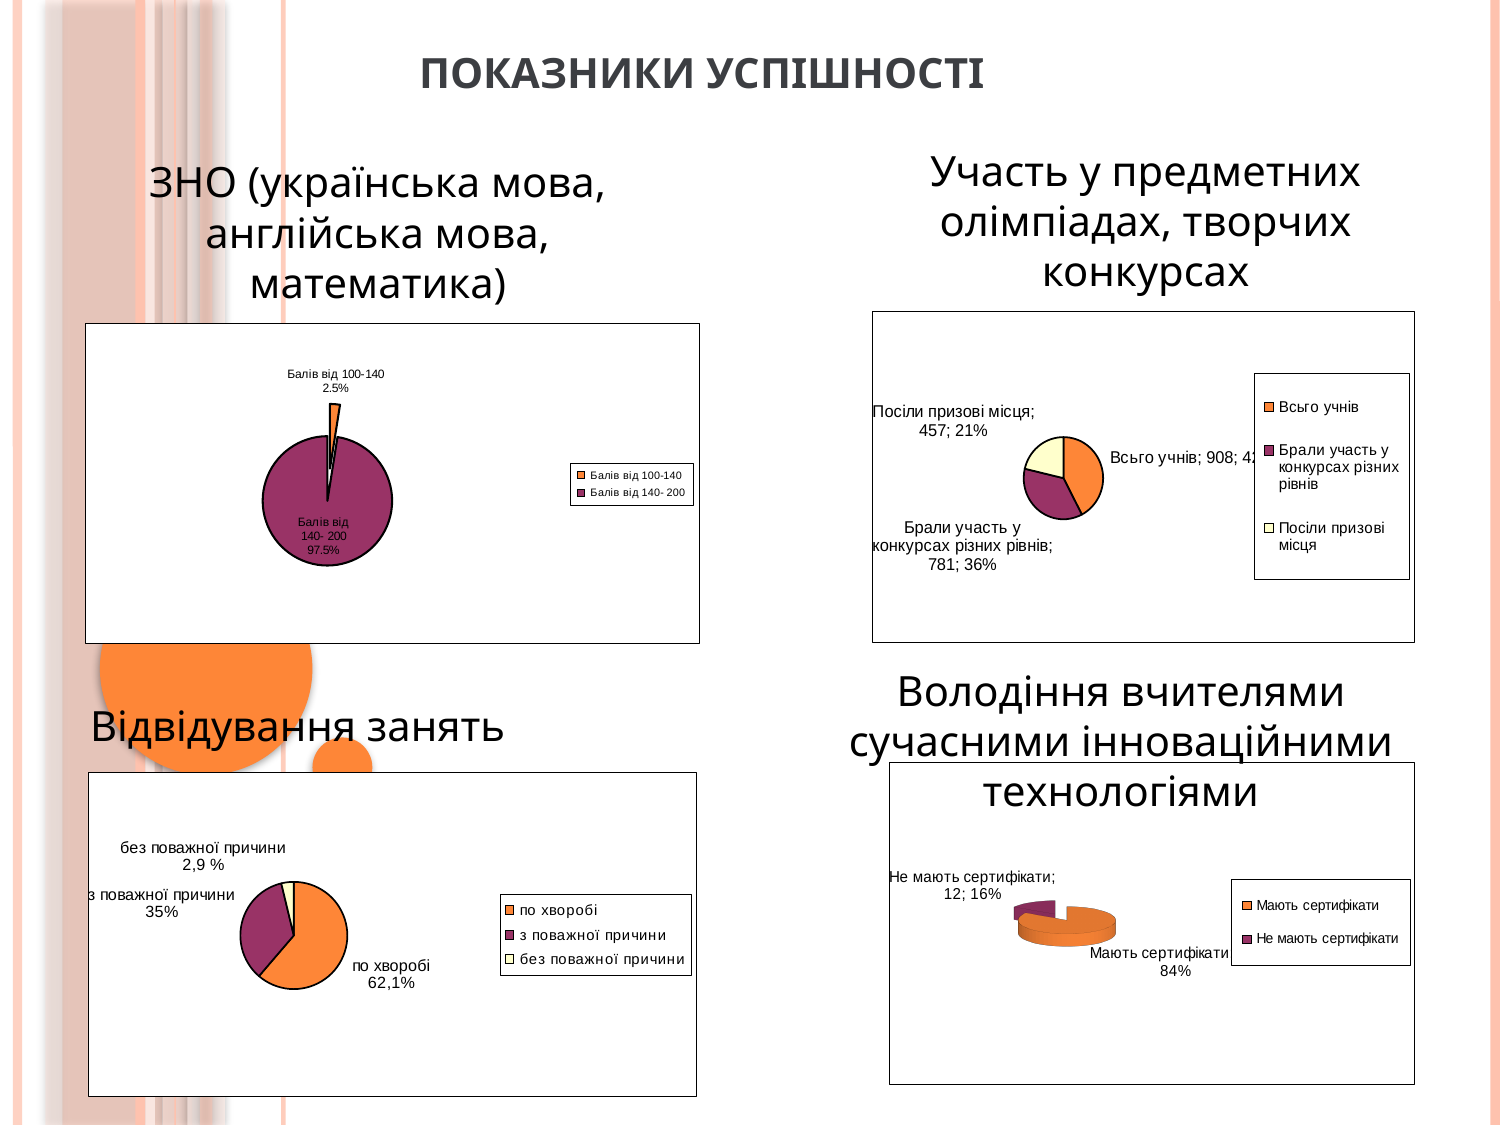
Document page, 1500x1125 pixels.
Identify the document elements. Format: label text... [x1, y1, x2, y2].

text_box [53, 680, 620, 741]
title ПОКАЗНИКИ УСПІШНОСТІ [75, 31, 1329, 149]
list Відвідування занять [74, 314, 677, 1063]
chart [84, 771, 698, 1098]
chart [84, 322, 701, 645]
text_box ЗНО (українська мова, англійська мова, математика) [64, 148, 691, 314]
chart [863, 761, 1416, 1085]
text_box Володіння вчителями сучасними інноваційними технологіями [785, 657, 1457, 822]
chart [852, 310, 1416, 644]
text_box Участь у предметних олімпіадах, творчих конкурсах [844, 137, 1447, 303]
